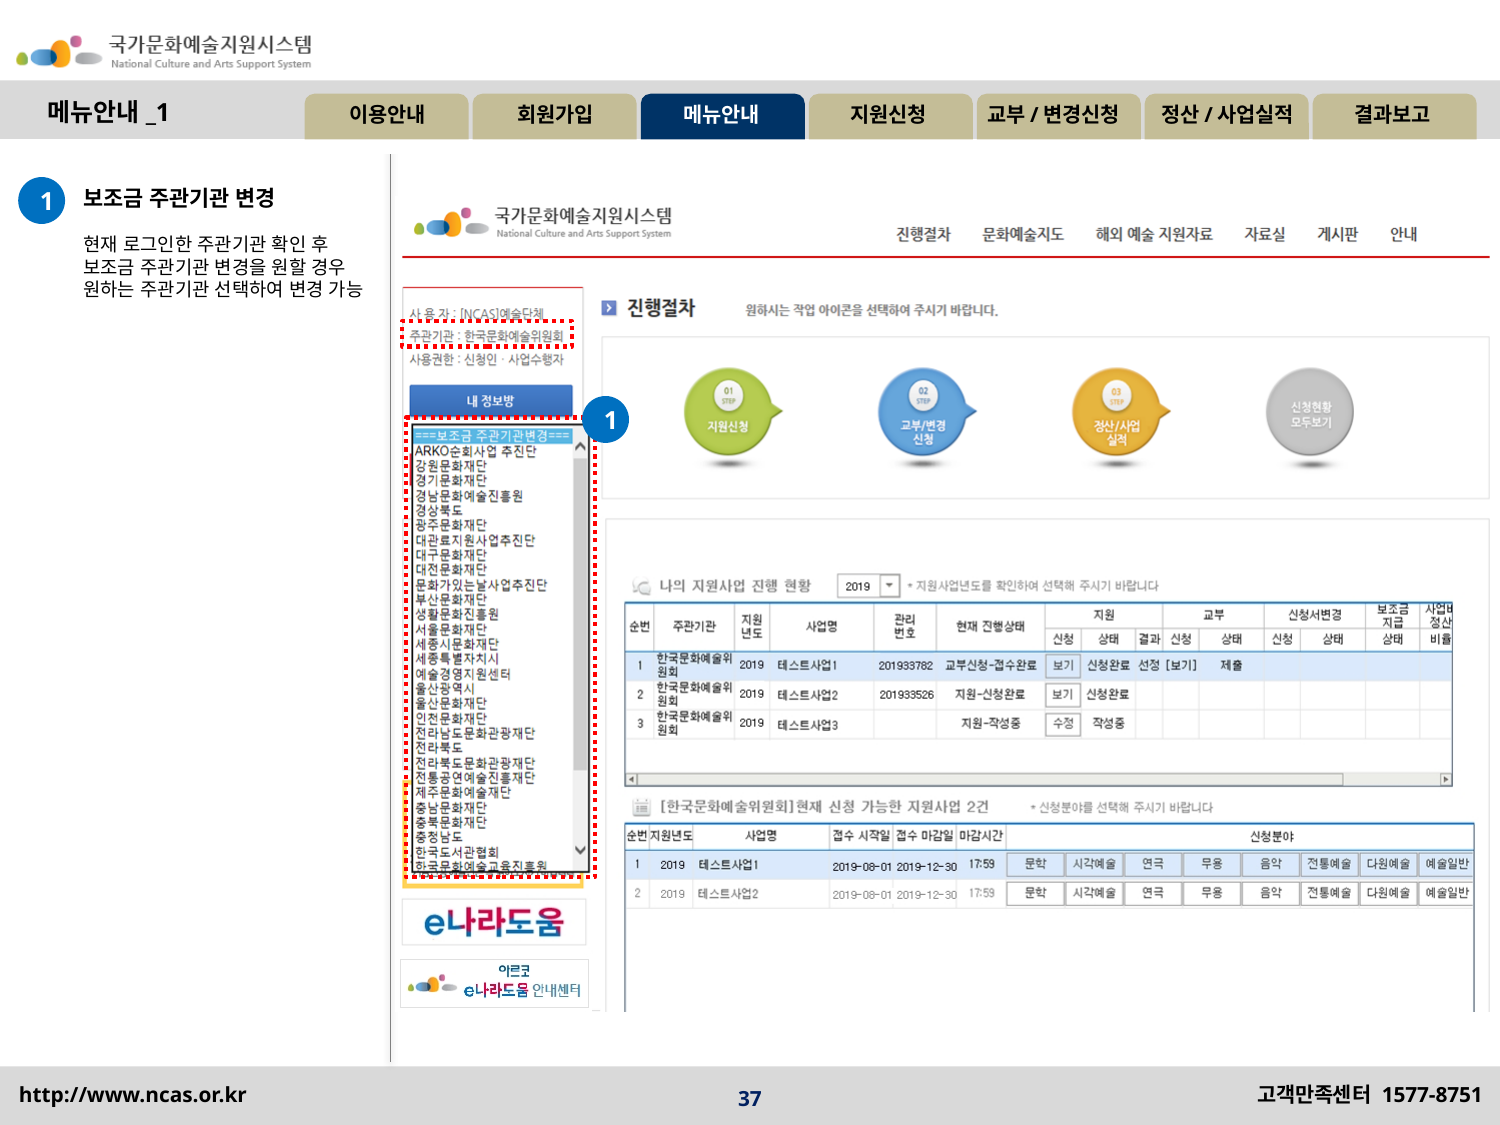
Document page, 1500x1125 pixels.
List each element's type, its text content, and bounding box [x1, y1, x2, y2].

text_box 1 [16, 174, 68, 227]
picture [395, 195, 1498, 1012]
picture [6, 24, 324, 77]
text_box 보조금 주관기관 변경 현재 로그인한 주관기관 확인 후 보조금 주관기관 변경을 원할 경우 원하는 주관기관 선택하여 변경 가능 [68, 177, 379, 308]
text_box 메뉴안내_1 [33, 89, 186, 135]
